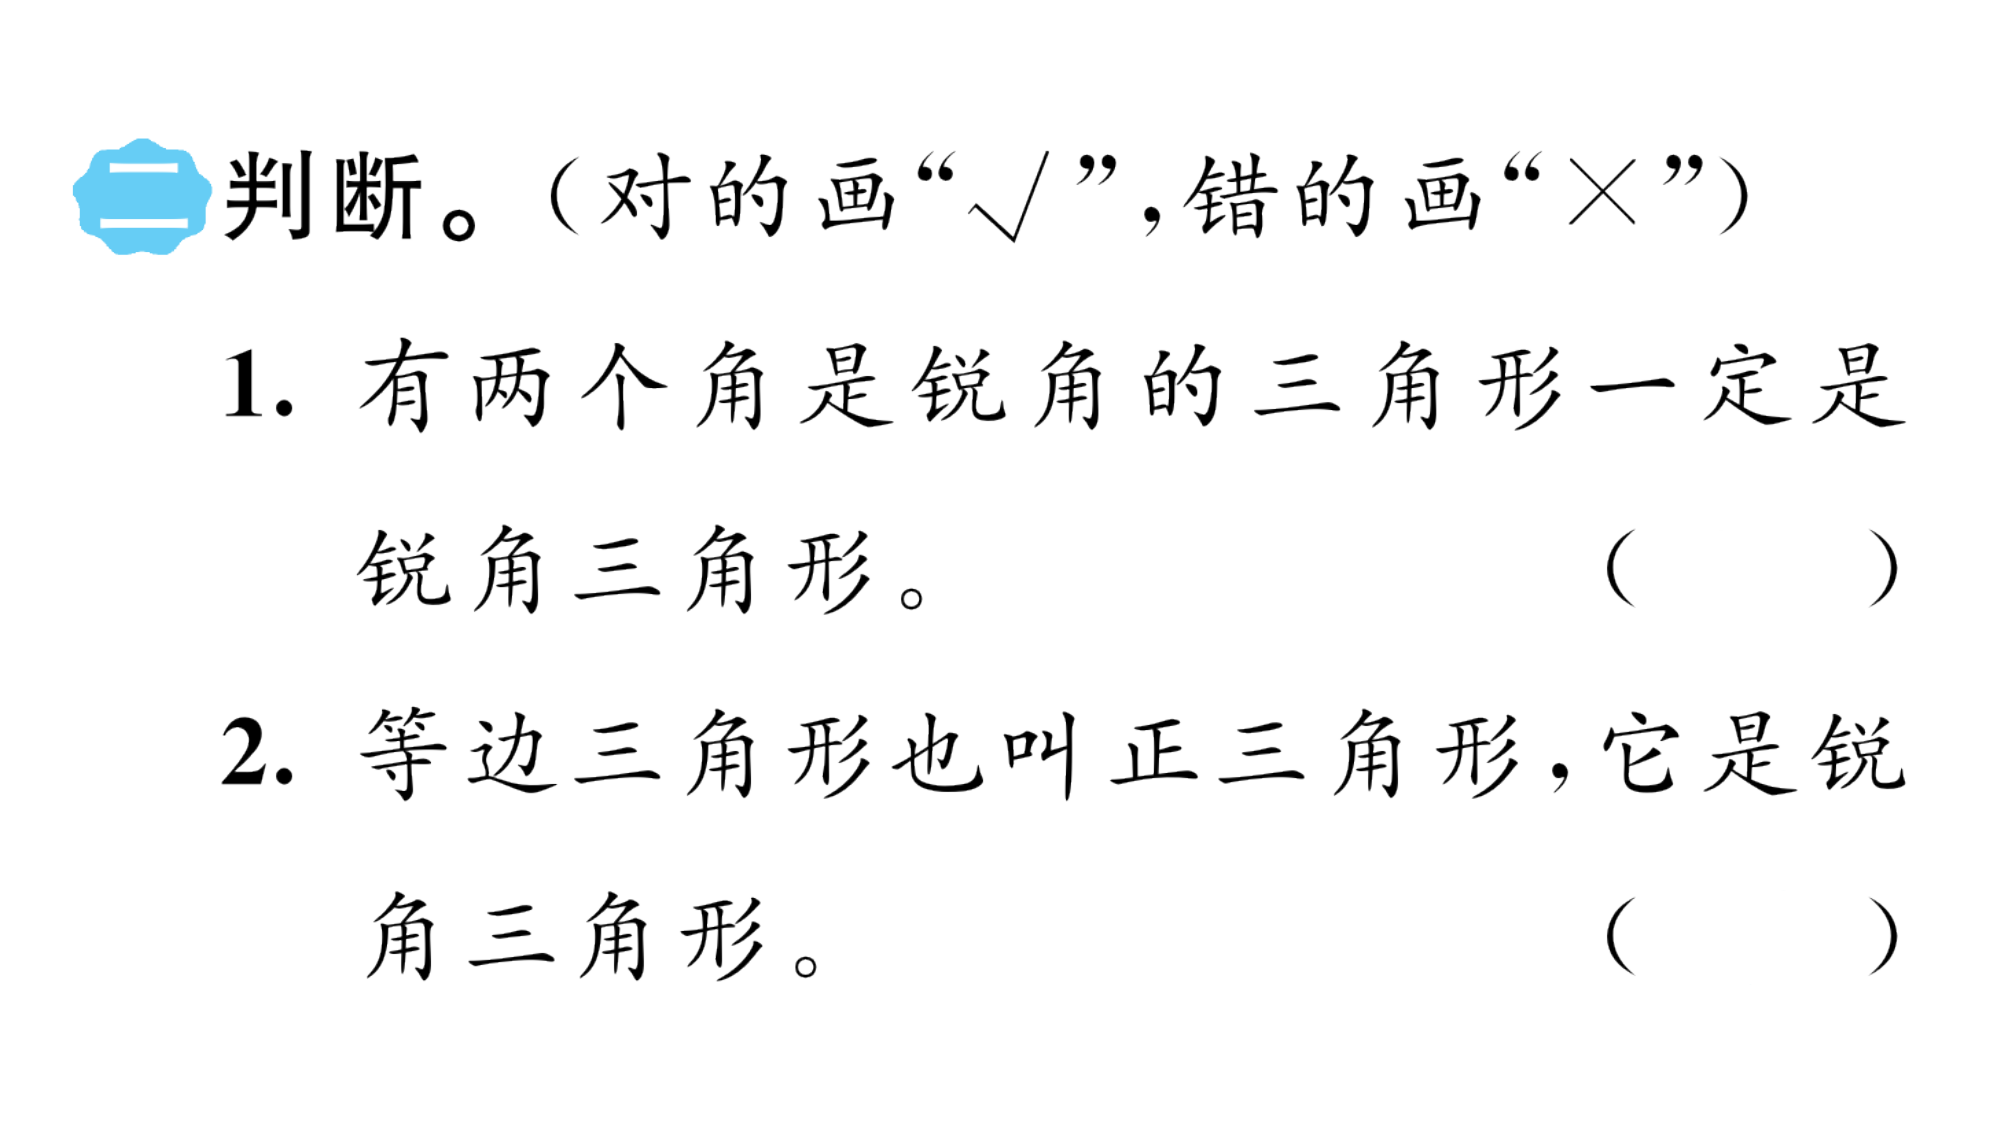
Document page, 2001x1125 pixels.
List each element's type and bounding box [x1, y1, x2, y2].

picture [65, 78, 1934, 1023]
